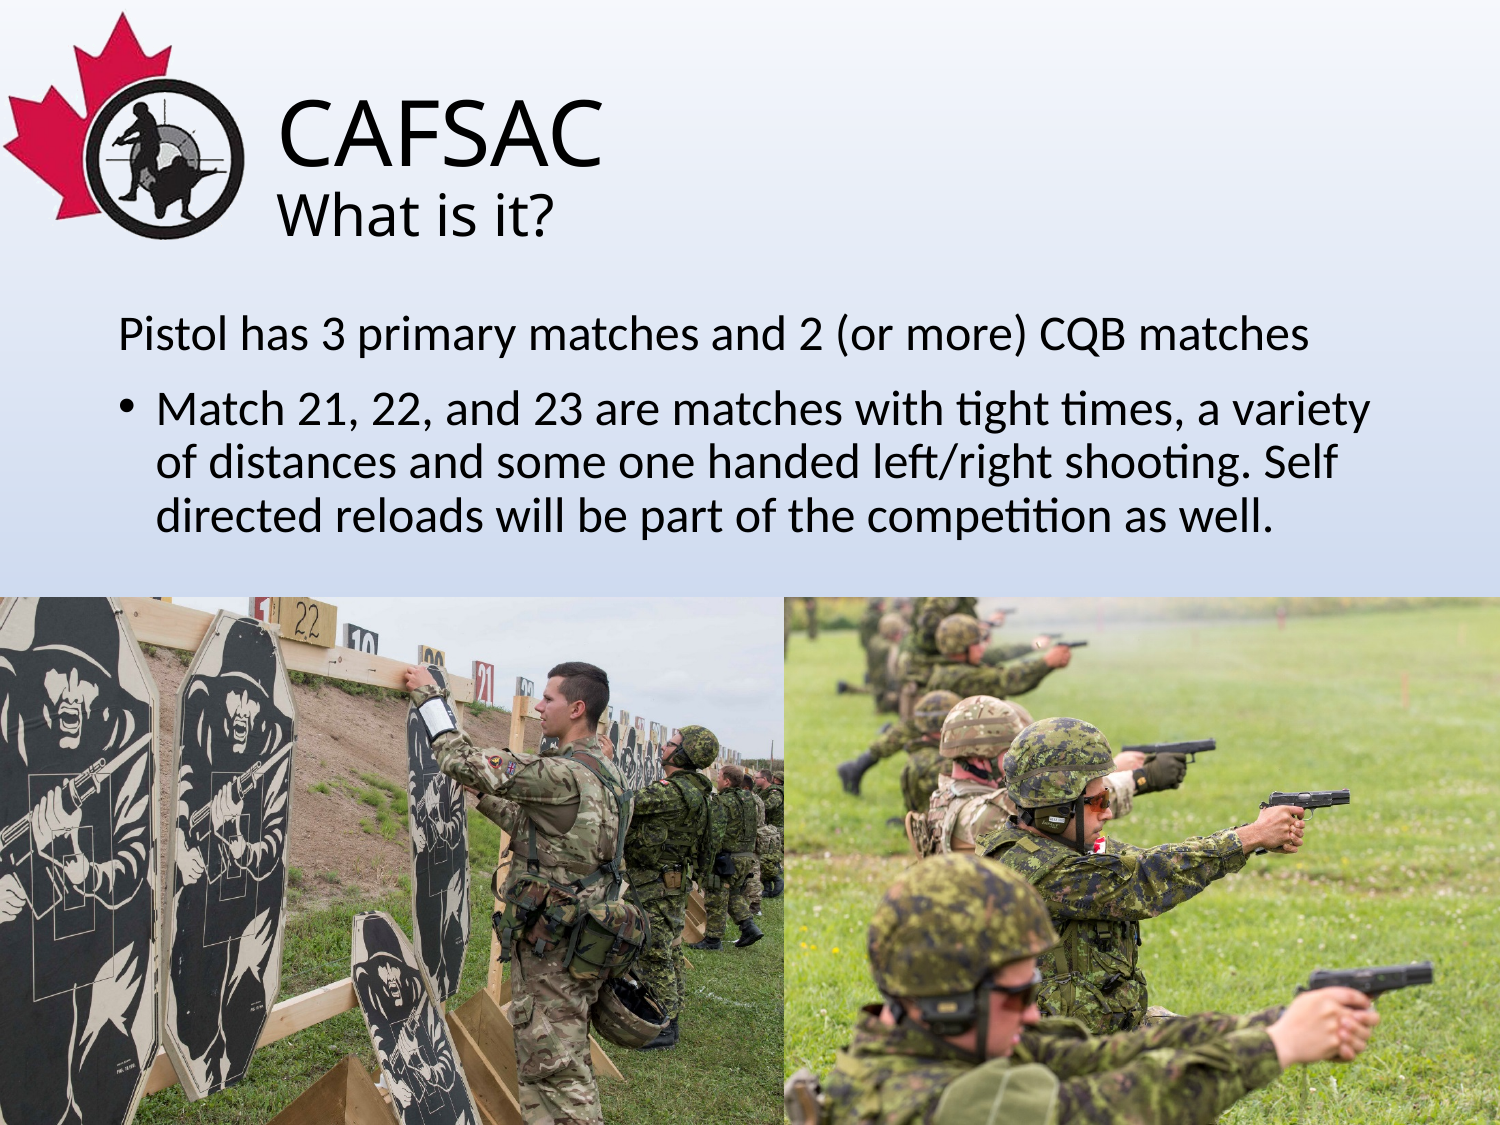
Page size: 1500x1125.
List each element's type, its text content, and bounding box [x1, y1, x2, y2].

list Pistol has 3 primary matches and 2 (or more) CQB matches Match 21, 22, and 23 are matches with tight times, a variety of distances and some one handed left/right shooting. Self directed reloads will be part of the competition as well. [103, 299, 1397, 597]
picture [0, 0, 297, 257]
title CAFSAC What is it? [261, 59, 1397, 278]
picture [0, 597, 1500, 1125]
